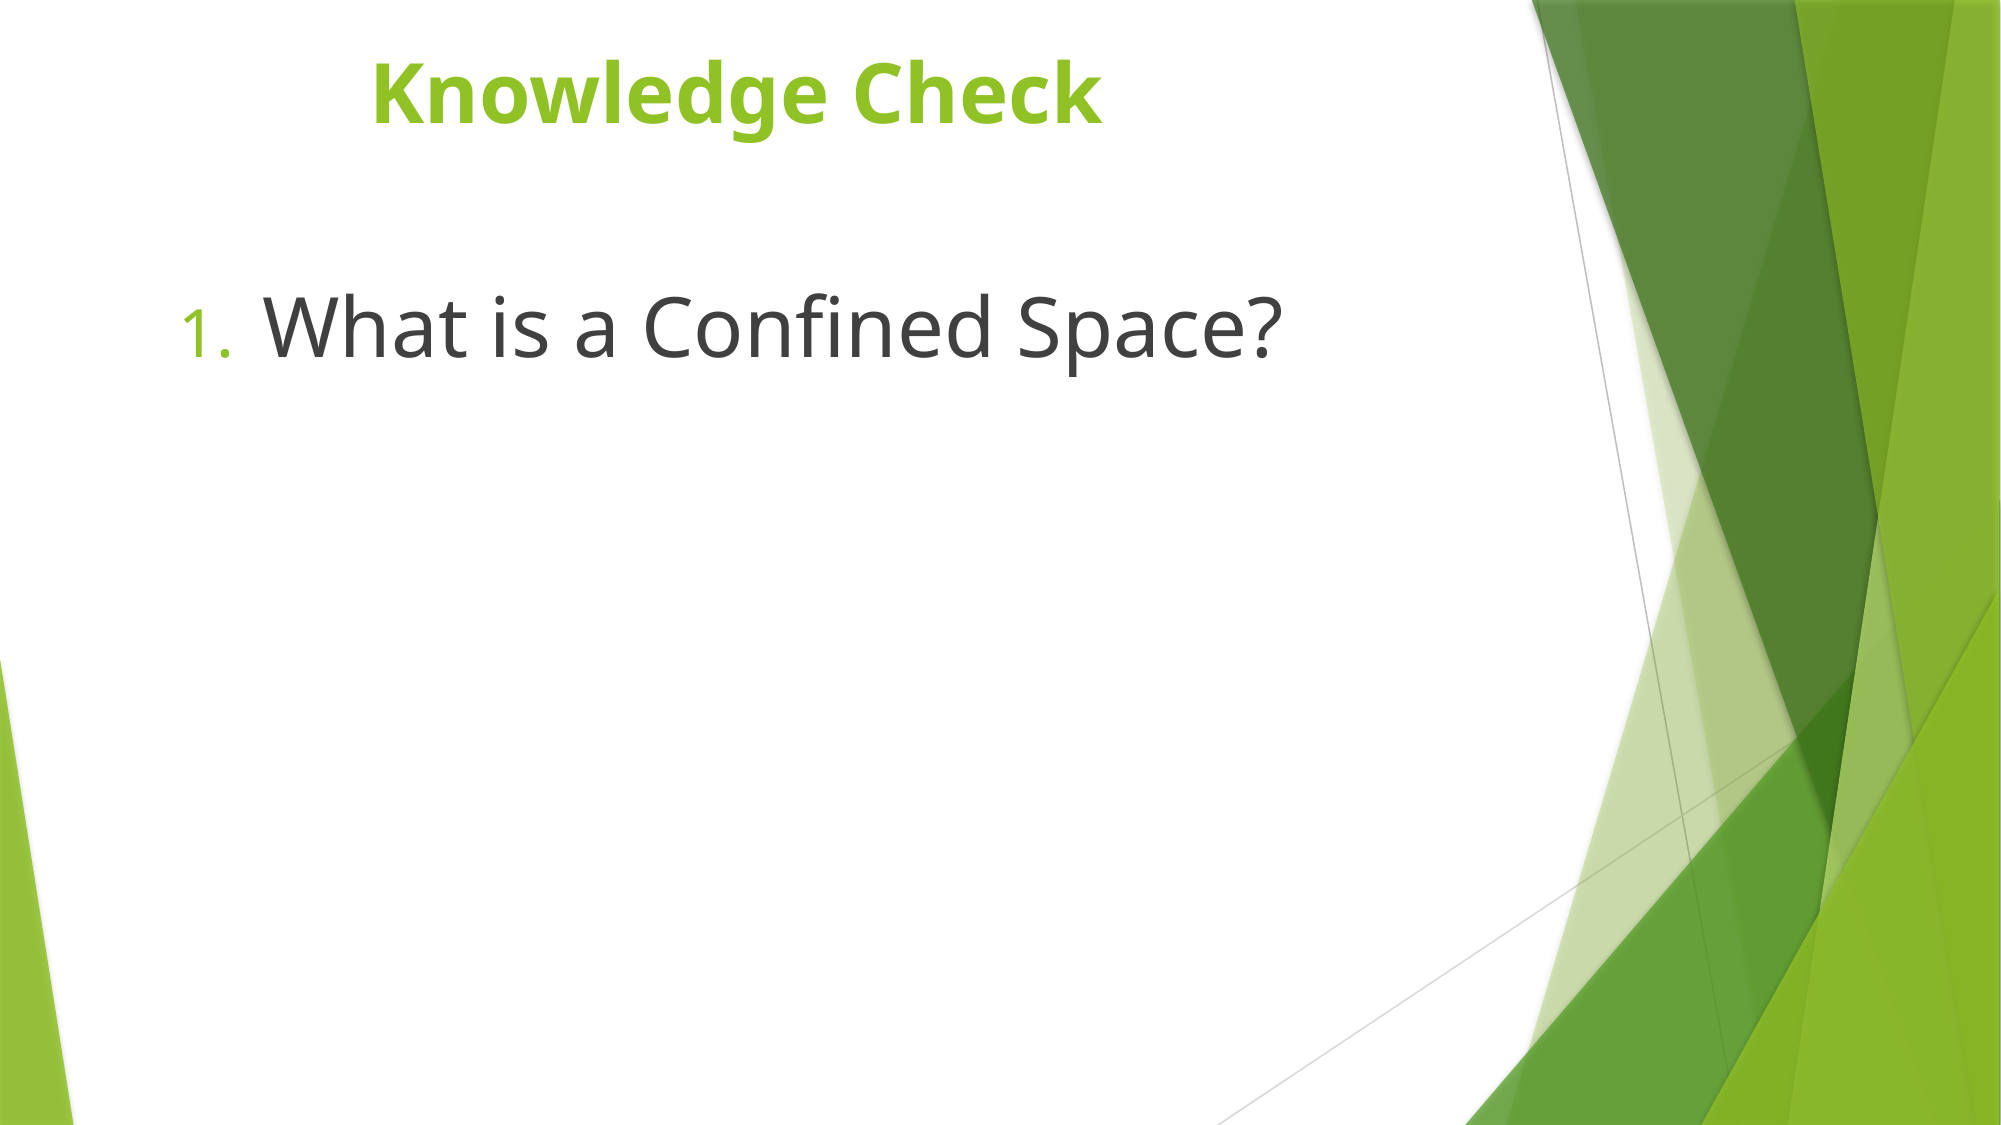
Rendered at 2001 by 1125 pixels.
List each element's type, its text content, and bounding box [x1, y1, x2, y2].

title Knowledge Check [327, 33, 1146, 250]
list What is a Confined Space? [163, 266, 1489, 1019]
